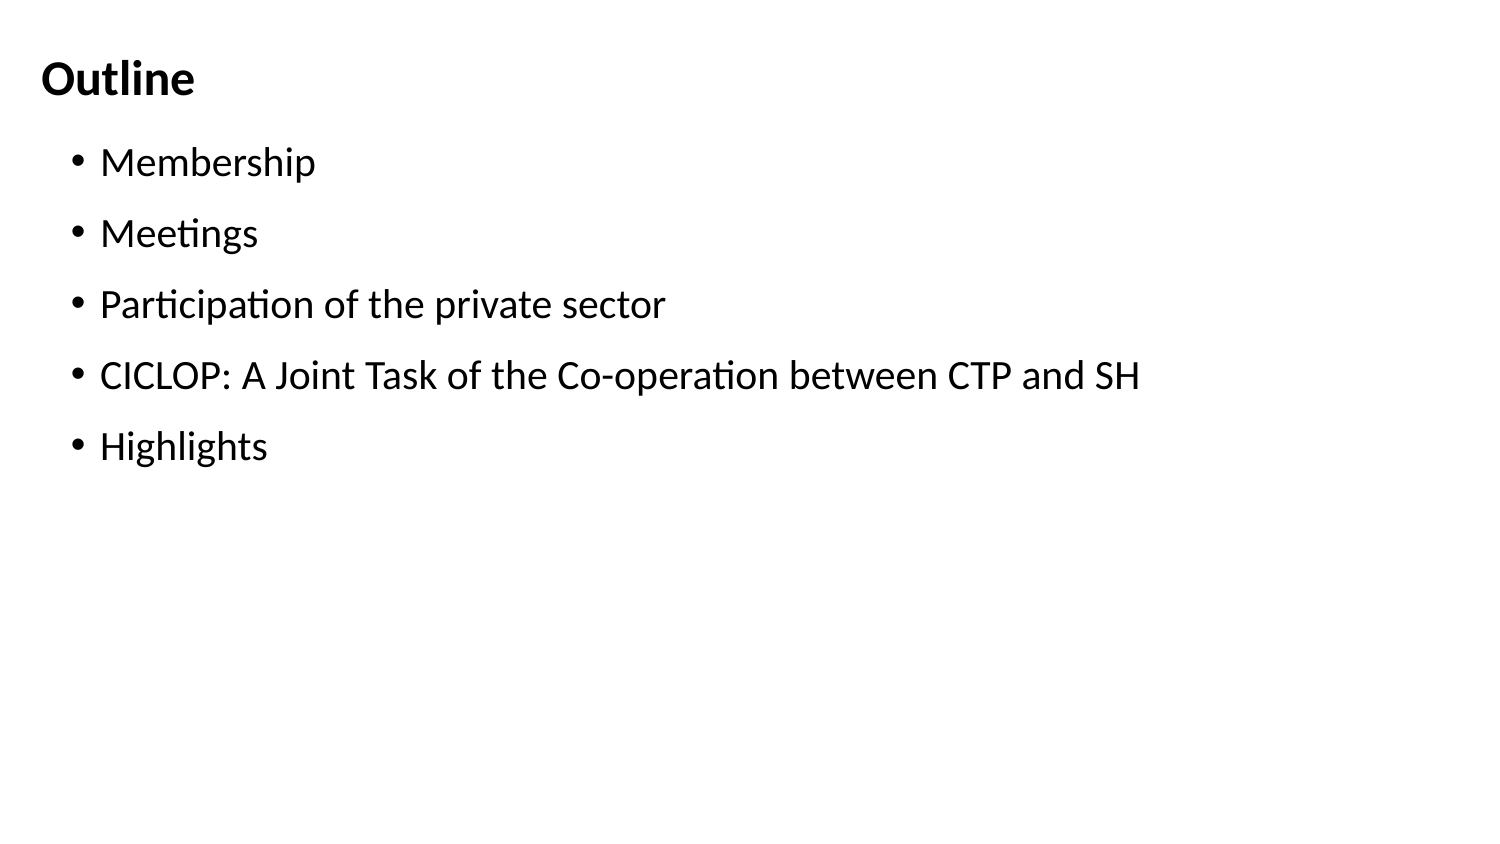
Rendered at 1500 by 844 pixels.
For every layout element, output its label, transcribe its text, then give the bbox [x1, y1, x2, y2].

list Outline [41, 38, 1406, 110]
list Membership Meetings Participation of the private sector CICLOP: A Joint Task of the Co-operation between CTP and SH Highlights [41, 127, 1406, 763]
